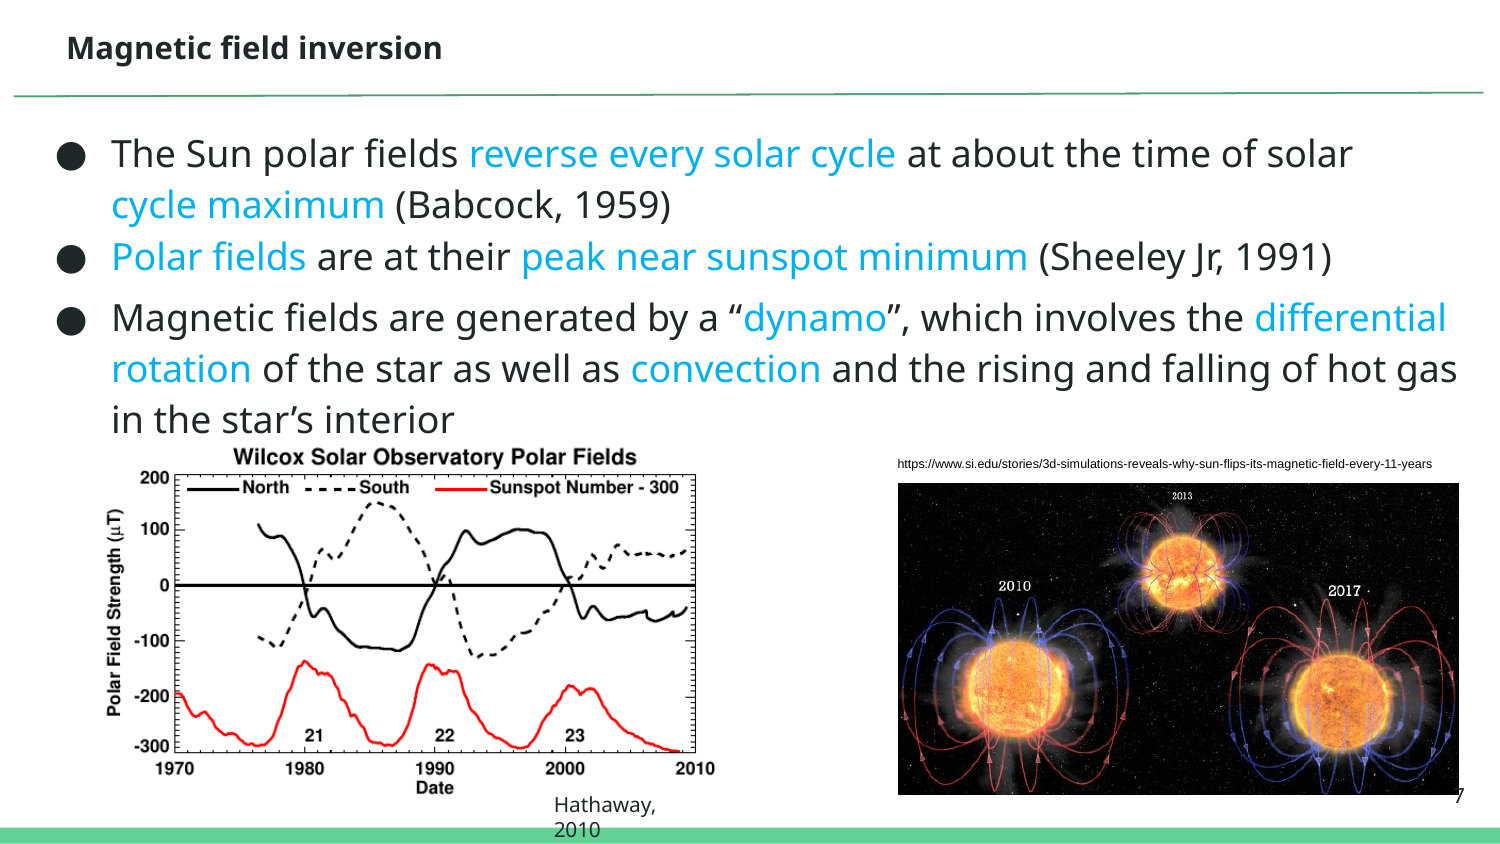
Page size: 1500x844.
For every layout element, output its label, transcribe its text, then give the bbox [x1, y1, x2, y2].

picture [86, 440, 746, 799]
text_box The Sun polar fields reverse every solar cycle at about the time of solar cycle maximum (Babcock, 1959) Polar fields are at their peak near sunspot minimum (Sheeley Jr, 1991) [21, 108, 1419, 193]
title Magnetic field inversion [51, 12, 1449, 81]
slide_number 7 [1389, 764, 1480, 830]
text_box https://www.si.edu/stories/3d-simulations-reveals-why-sun-flips-its-magnetic-field-every-11-years [882, 448, 1500, 479]
picture [898, 483, 1459, 795]
text_box Hathaway, 2010 [538, 806, 721, 844]
text_box Magnetic fields are generated by a “dynamo”, which involves the differential rotation of the star as well as convection and the rising and falling of hot gas in the star’s interior [21, 272, 1491, 457]
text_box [13, 92, 1484, 97]
